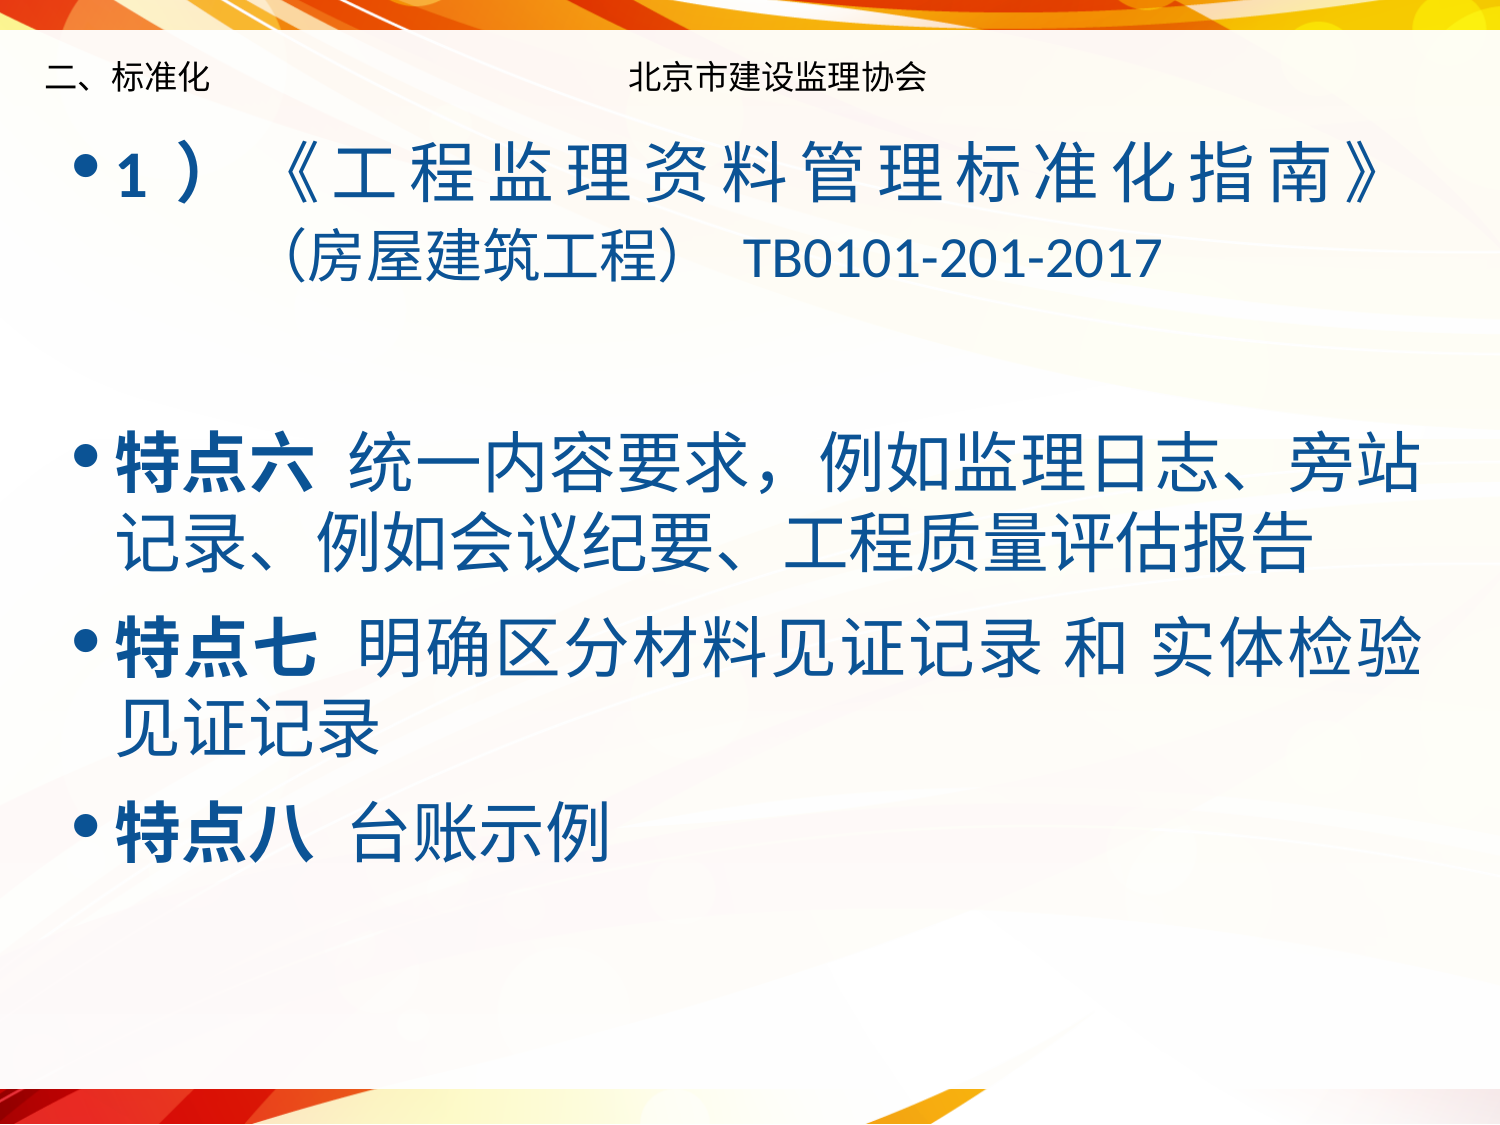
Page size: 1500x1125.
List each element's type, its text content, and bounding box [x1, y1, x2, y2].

picture [0, 0, 1500, 30]
list 1）《工程监理资料管理标准化指南》 （房屋建筑工程） TB0101-201-2017 特点六 统一内容要求，例如监理日志、旁站记录、例如会议纪要、工程质量评估报告 特点七 明确区分材料见证记录 和 实体检验见证记录 特点八 台账示例 [55, 123, 1438, 1046]
picture [0, 1089, 1500, 1124]
title 二、标准化 北京市建设监理协会 [29, 24, 1500, 135]
